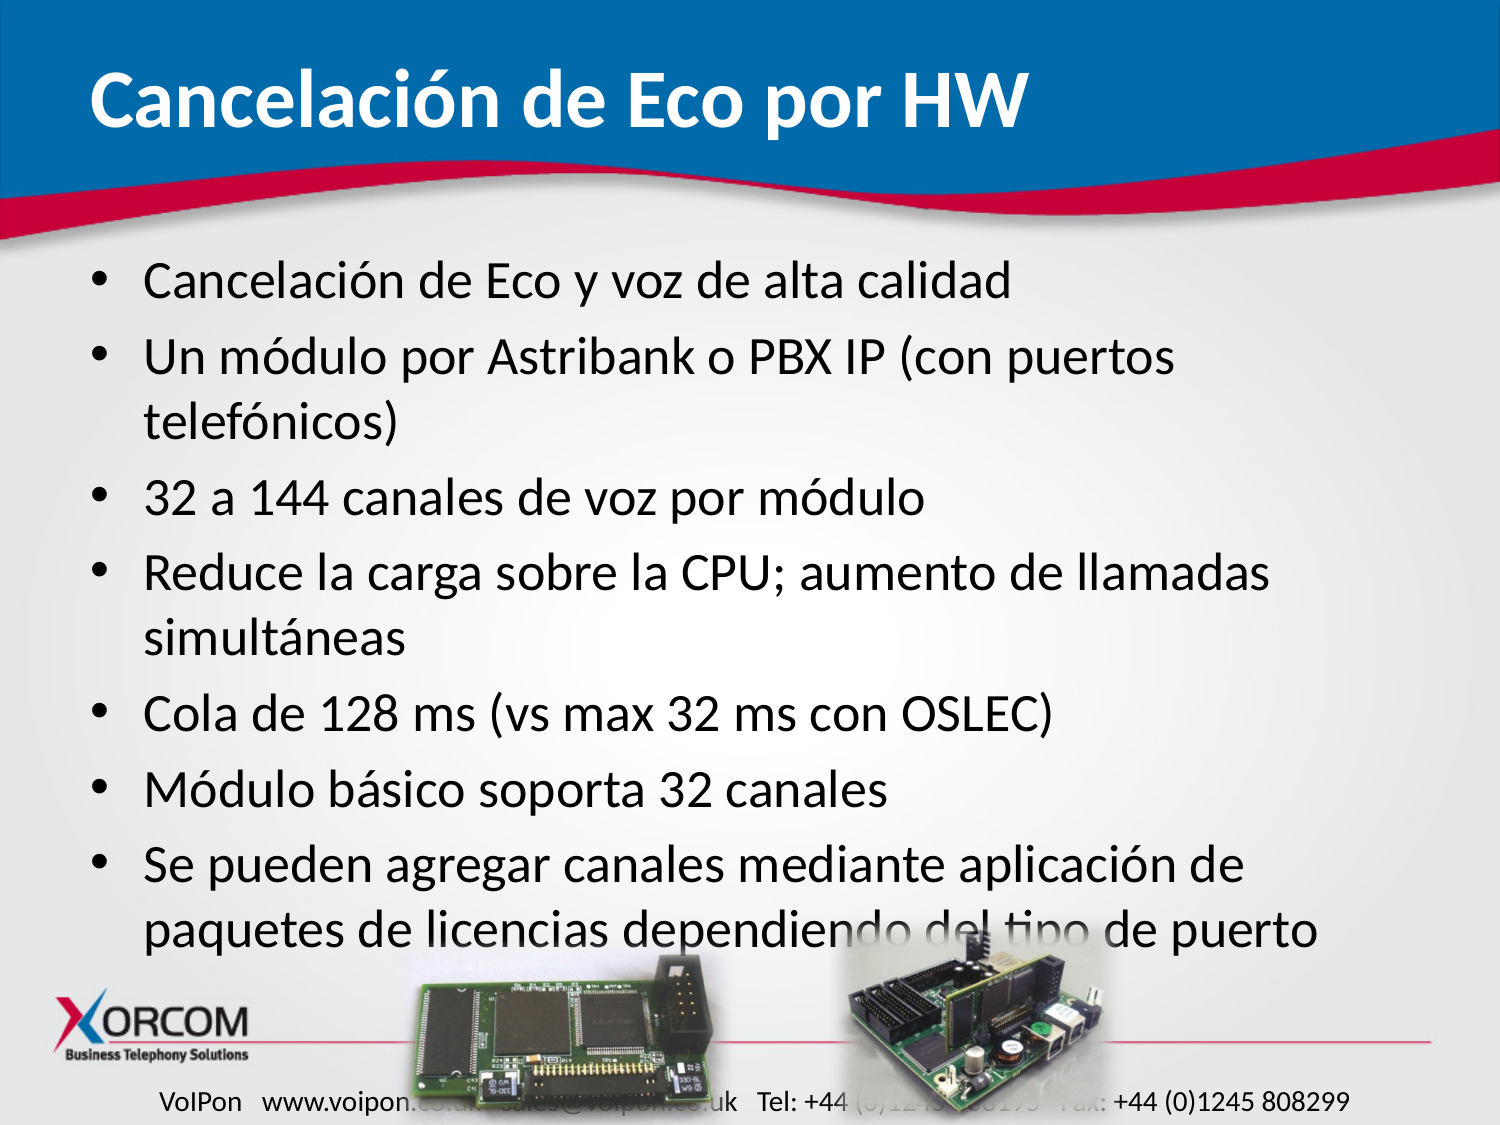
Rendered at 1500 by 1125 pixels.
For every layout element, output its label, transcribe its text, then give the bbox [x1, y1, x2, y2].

list Cancelación de Eco y voz de alta calidad Un módulo por Astribank o PBX IP (con puertos telefónicos) 32 a 144 canales de voz por módulo Reduce la carga sobre la CPU; aumento de llamadas simultáneas Cola de 128 ms (vs max 32 ms con OSLEC) Módulo básico soporta 32 canales Se pueden agregar canales mediante aplicación de paquetes de licencias dependiendo del tipo de puerto [75, 237, 1425, 980]
title Cancelación de Eco por HW [75, 0, 1425, 188]
picture [0, 0, 1500, 1125]
